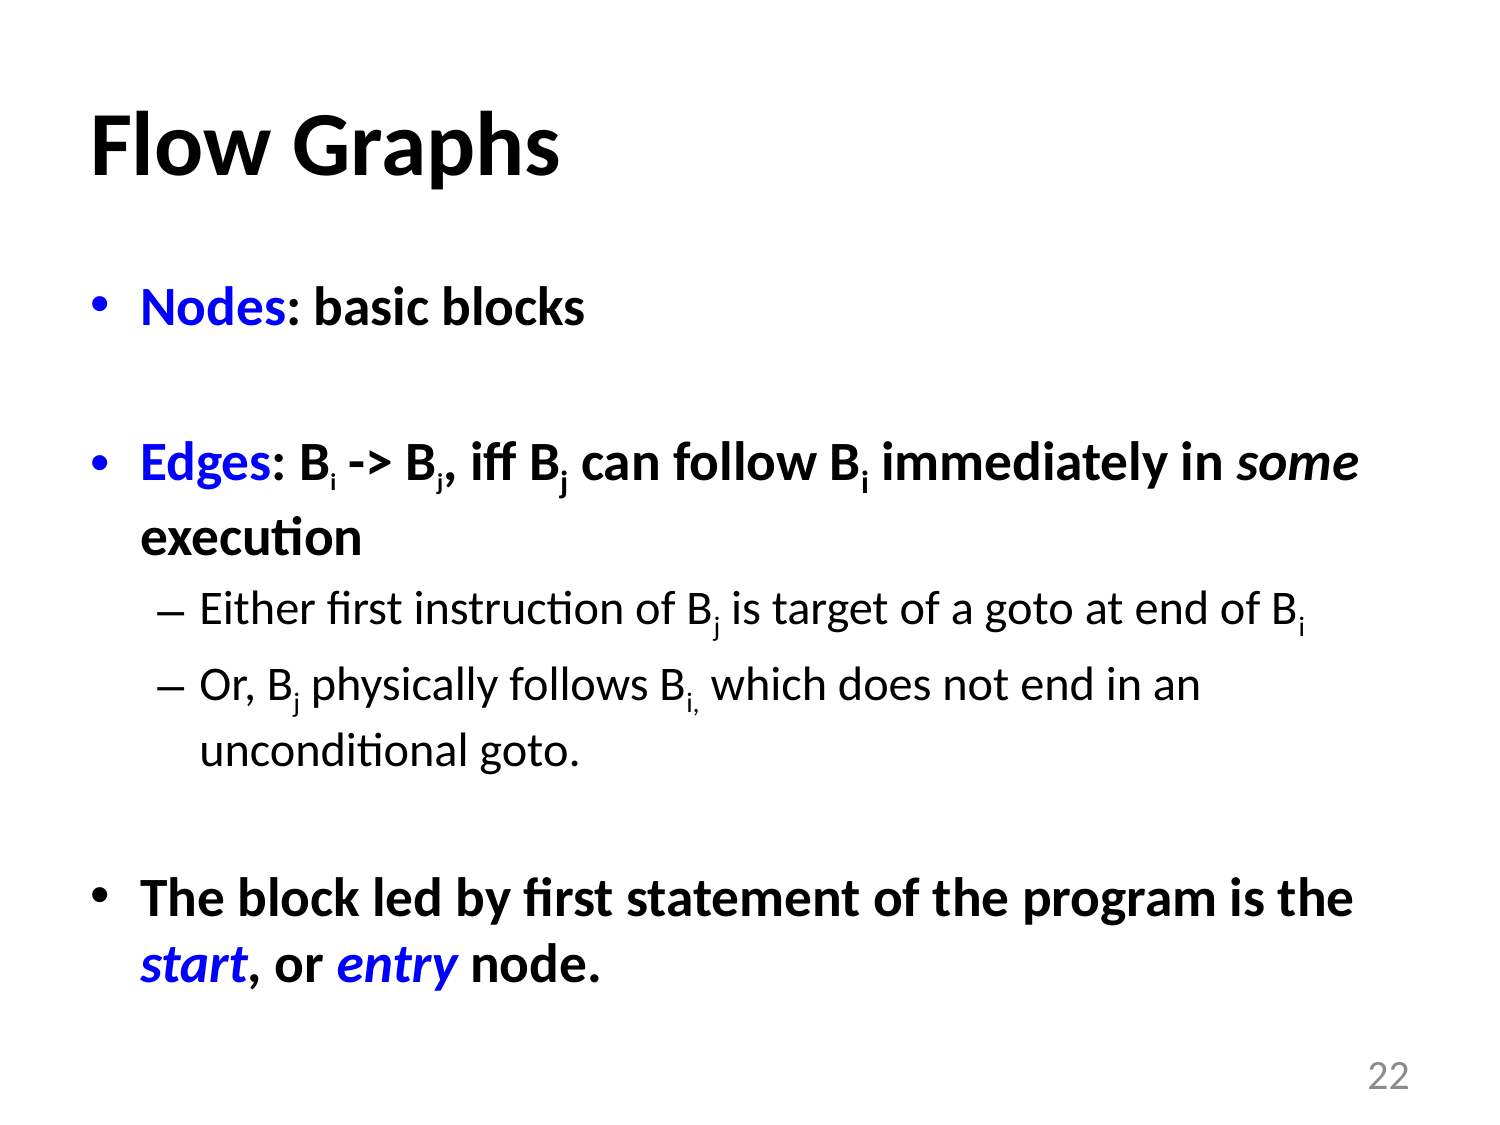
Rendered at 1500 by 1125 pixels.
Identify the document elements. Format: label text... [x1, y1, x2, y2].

title Flow Graphs [75, 45, 1425, 233]
slide_number 22 [1074, 1042, 1425, 1103]
list Nodes: basic blocks Edges: Bi -> Bj, iff Bj can follow Bi immediately in some execution Either first instruction of Bj is target of a goto at end of Bi Or, Bj physically follows Bi, which does not end in an unconditional goto. The block led by first statement of the program is the start, or entry node. [75, 262, 1425, 1005]
